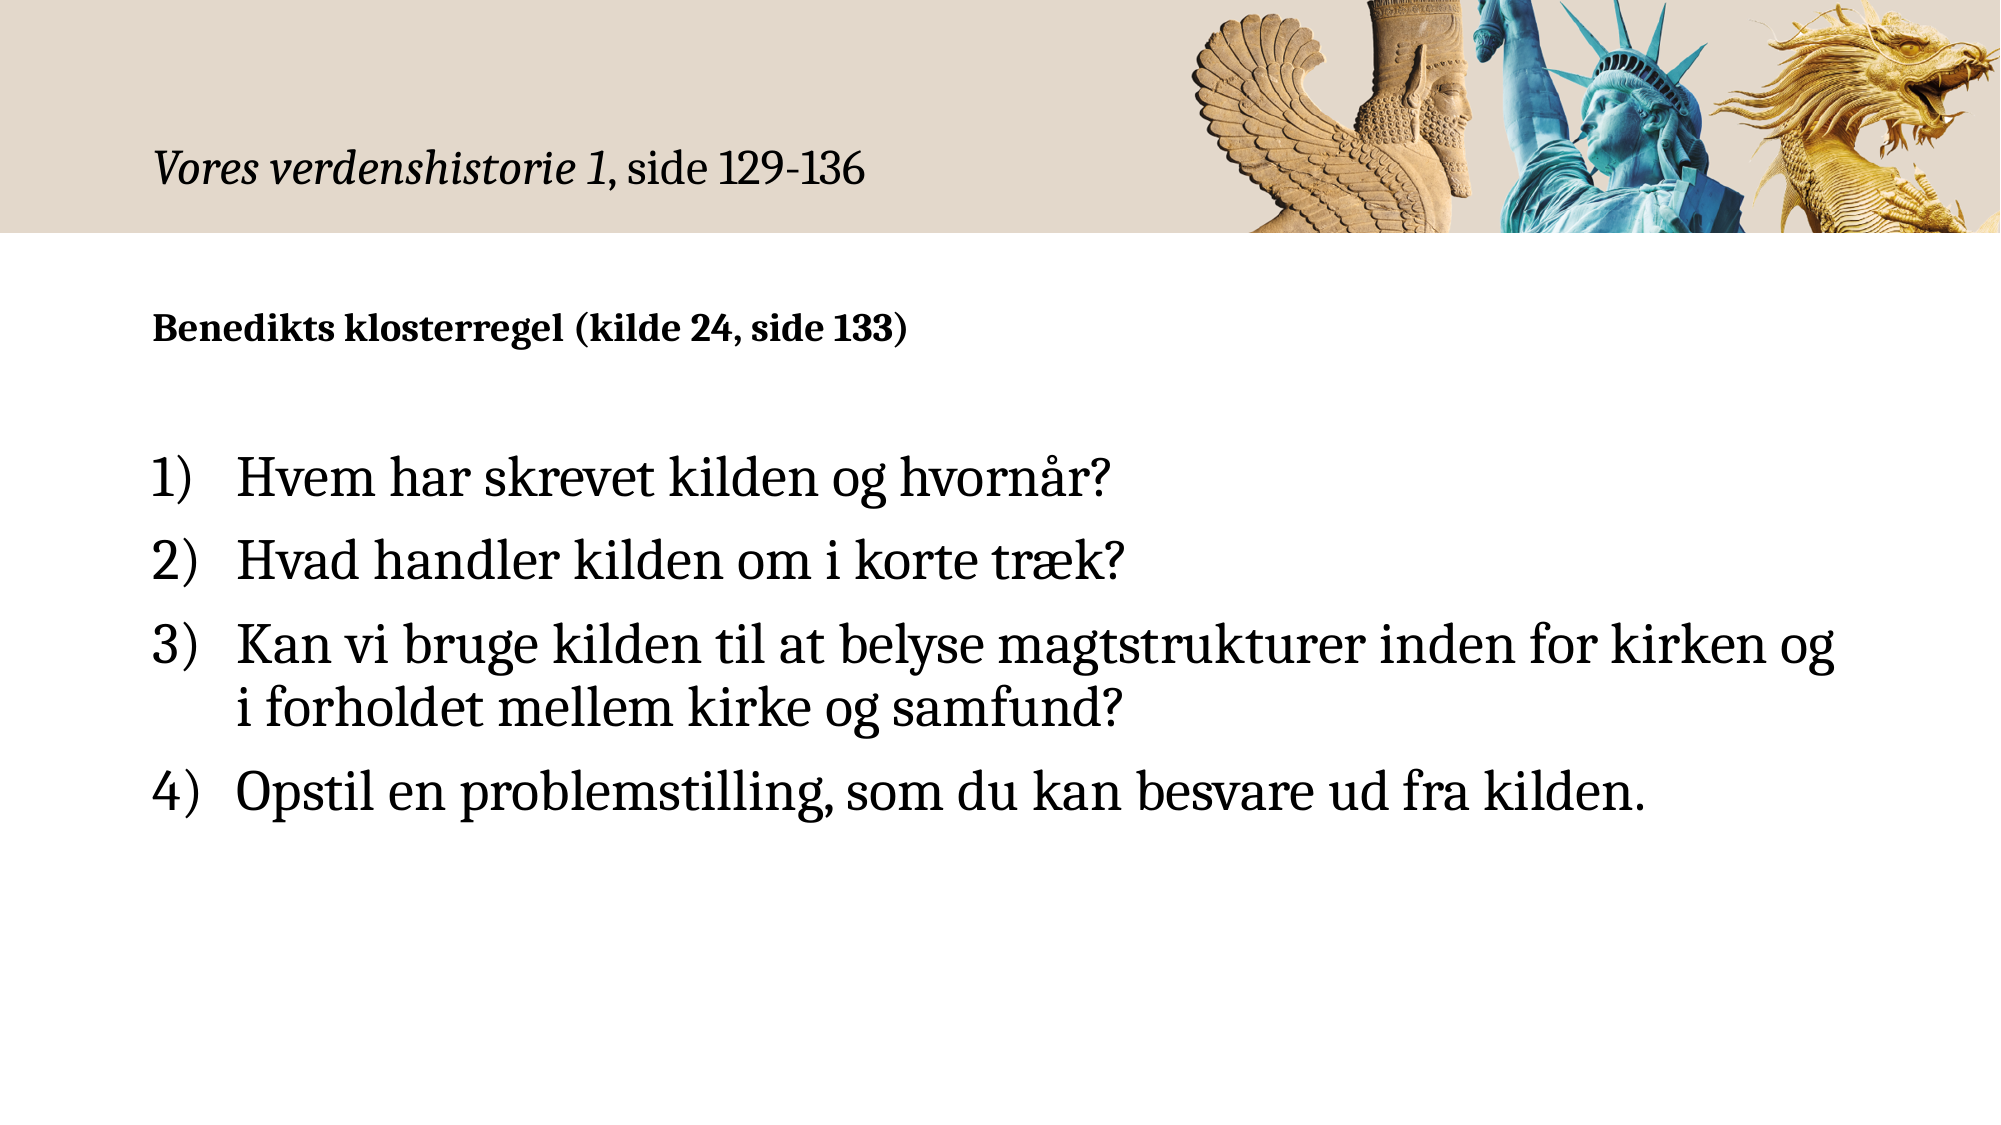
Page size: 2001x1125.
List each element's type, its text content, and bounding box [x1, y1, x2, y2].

picture [0, 0, 2000, 233]
list Benedikts klosterregel (kilde 24, side 133) [137, 299, 1863, 358]
list Hvem har skrevet kilden og hvornår? Hvad handler kilden om i korte træk? Kan vi bruge kilden til at belyse magtstrukturer inden for kirken og i forholdet mellem kirke og samfund? Opstil en problemstilling, som du kan besvare ud fra kilden. [137, 438, 1863, 914]
title Vores verdenshistorie 1, side 129-136 [137, 59, 1863, 278]
